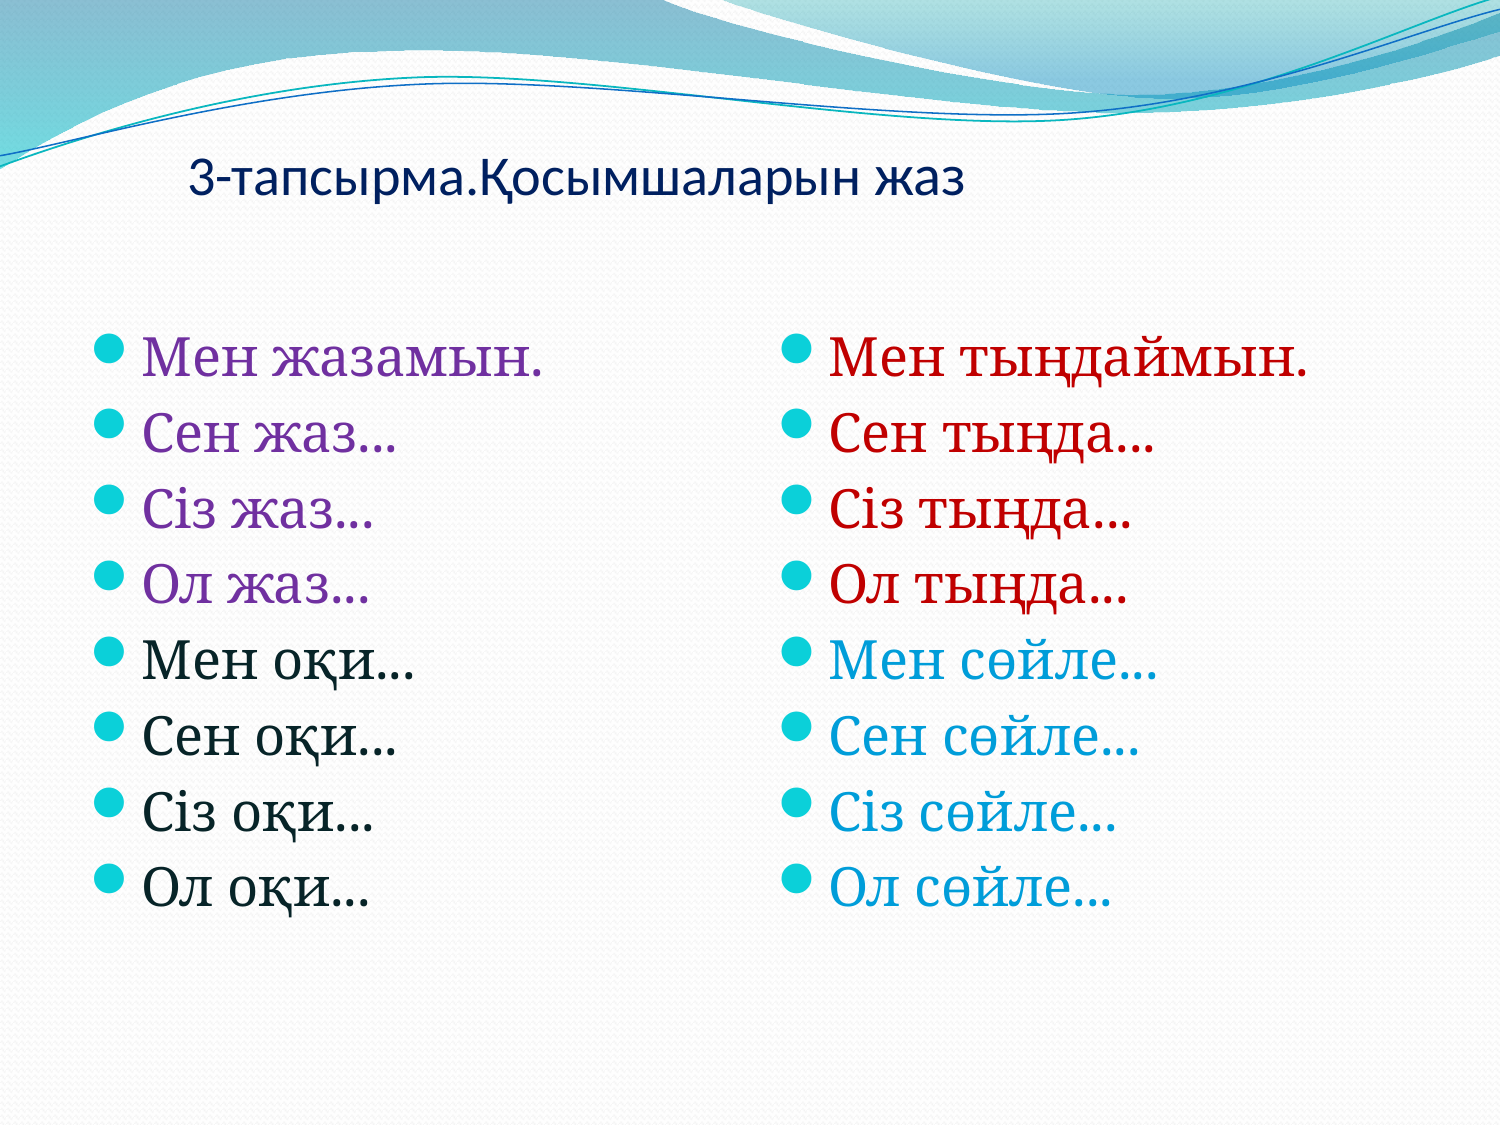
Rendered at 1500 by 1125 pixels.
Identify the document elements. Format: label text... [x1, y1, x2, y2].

list Мен тыңдаймын. Сен тыңда... Сіз тыңда... Ол тыңда... Мен сөйле... Сен сөйле... Сіз сөйле... Ол сөйле... [762, 314, 1425, 1043]
title 3-тапсырма.Қосымшаларын жаз [75, 37, 1425, 213]
list Мен жазамын. Сен жаз... Сіз жаз... Ол жаз... Мен оқи... Сен оқи... Сіз оқи... Ол оқи... [75, 314, 738, 1043]
